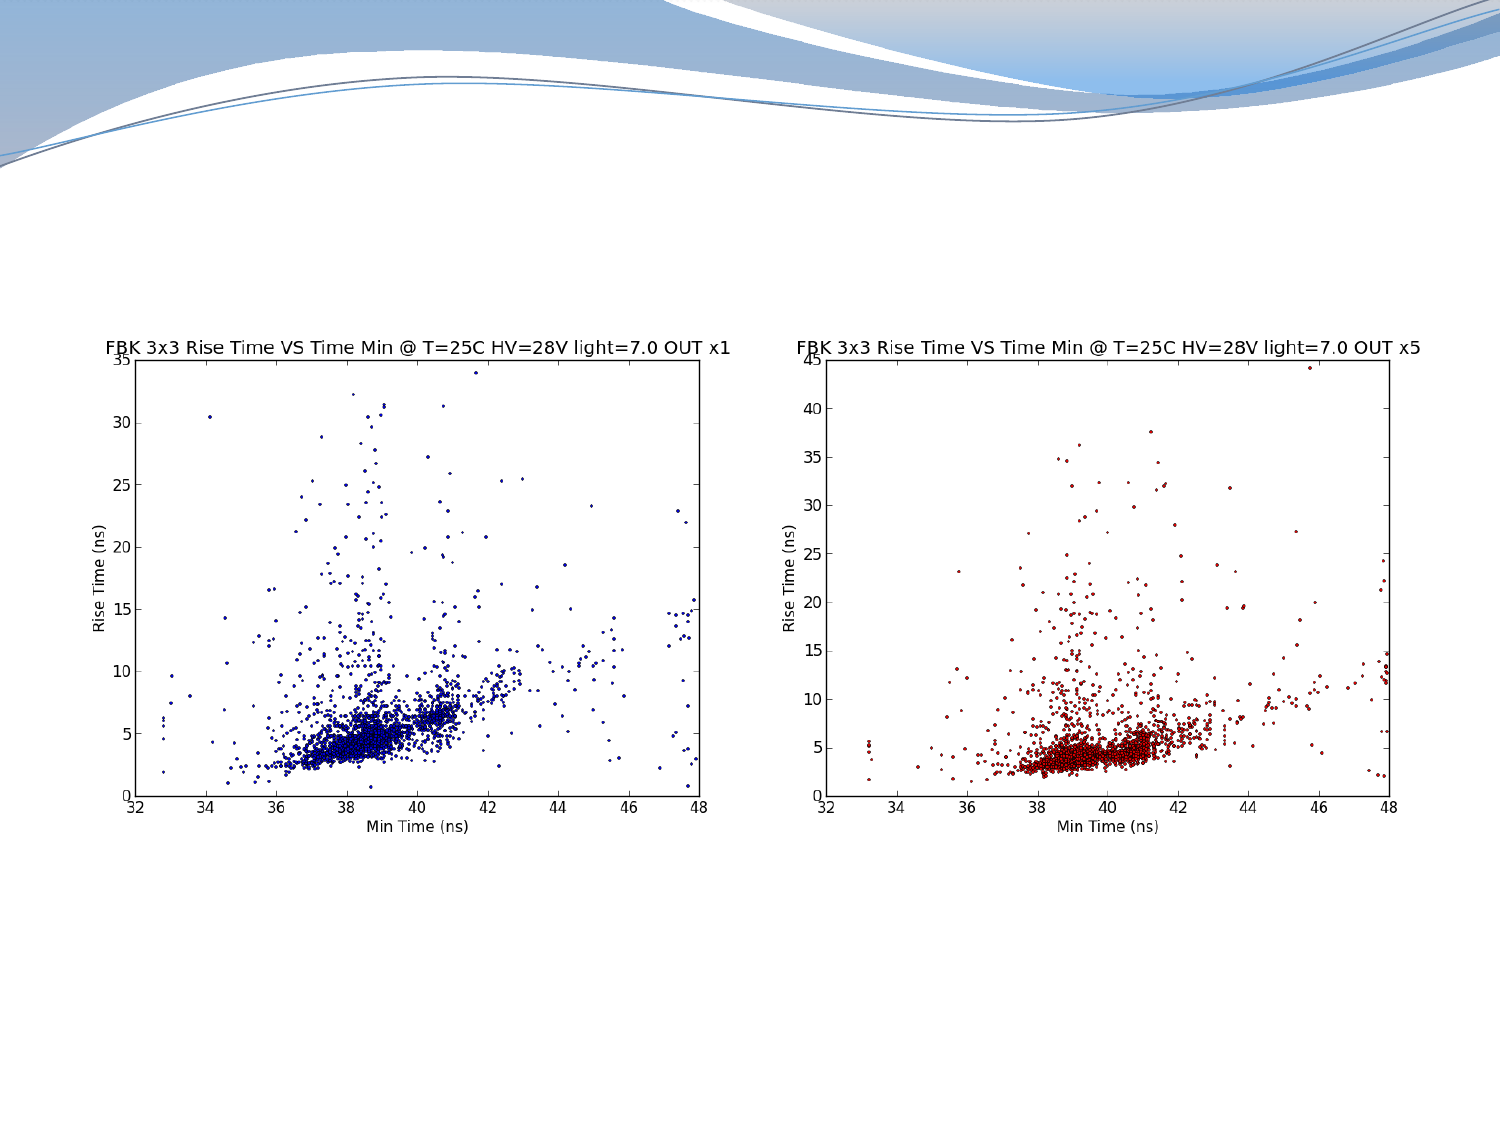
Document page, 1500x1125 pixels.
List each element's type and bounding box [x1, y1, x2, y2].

picture [44, 305, 1461, 850]
